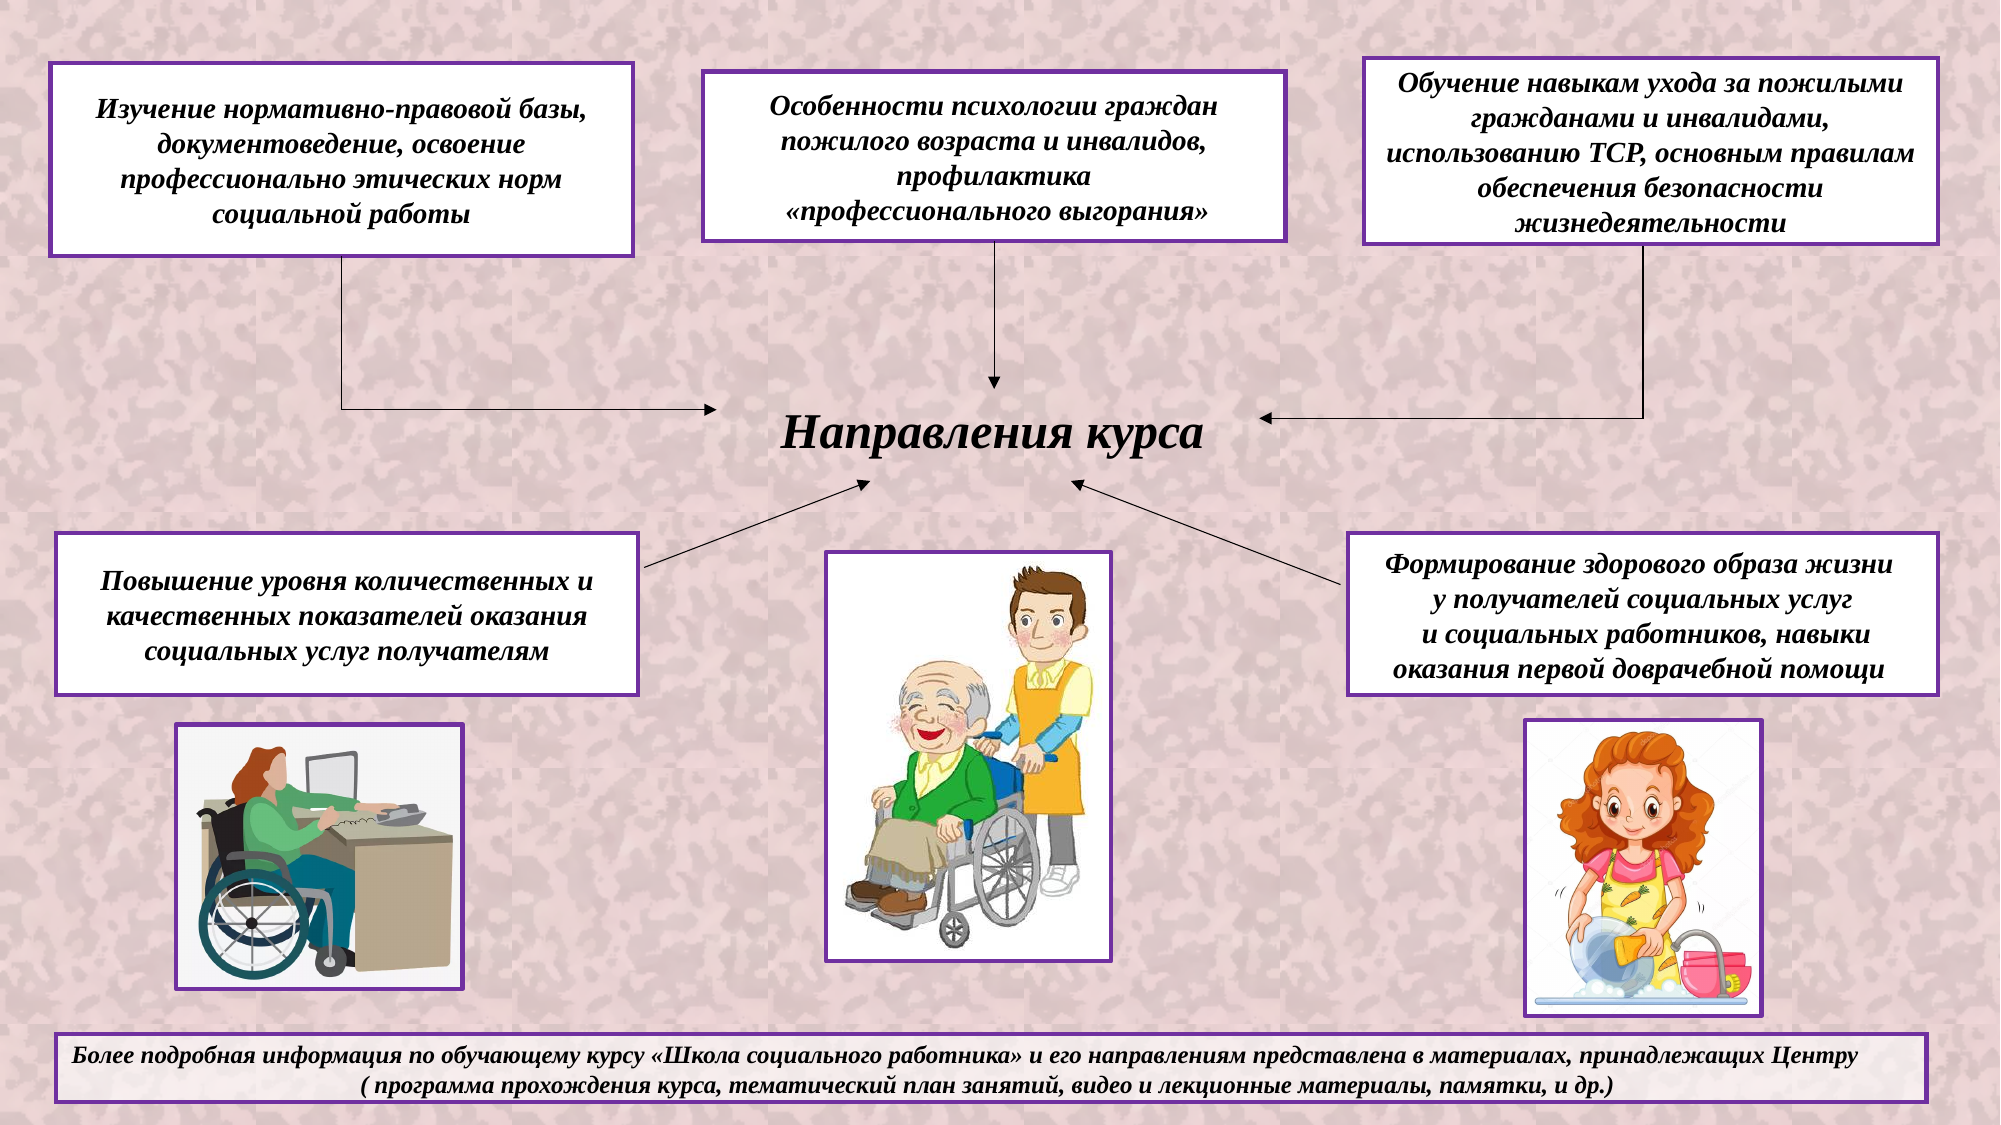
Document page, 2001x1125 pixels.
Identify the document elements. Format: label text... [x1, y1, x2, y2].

title Направления курса [662, 369, 1323, 495]
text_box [1364, 139, 1539, 524]
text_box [1070, 480, 1341, 585]
text_box Изучение нормативно-правовой базы, документоведение, освоение профессионально этических норм социальной работы [49, 62, 634, 257]
text_box Обучение навыкам ухода за пожилыми гражданами и инвалидами, использованию ТСР, основным правилам обеспечения безопасности жизнедеятельности [1363, 57, 1939, 245]
picture [177, 726, 461, 987]
picture [827, 553, 1110, 960]
text_box Формирование здорового образа жизни у получателей социальных услуг и социальных работников, навыки оказания первой доврачебной помощи [1347, 532, 1939, 696]
picture [1526, 722, 1760, 1014]
text_box Повышение уровня количественных и качественных показателей оказания социальных услуг получателям [55, 532, 639, 696]
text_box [644, 480, 871, 568]
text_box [452, 145, 606, 521]
text_box Особенности психологии граждан пожилого возраста и инвалидов, профилактика «профессионального выгорания» [702, 70, 1286, 242]
text_box Более подробная информация по обучающему курсу «Школа социального работника» и его направлениям представлена в материалах, принадлежащих Центру ( программа прохождения курса, тематический план занятий, видео и лекционные материалы, памятки, и др.) [55, 1033, 1928, 1103]
